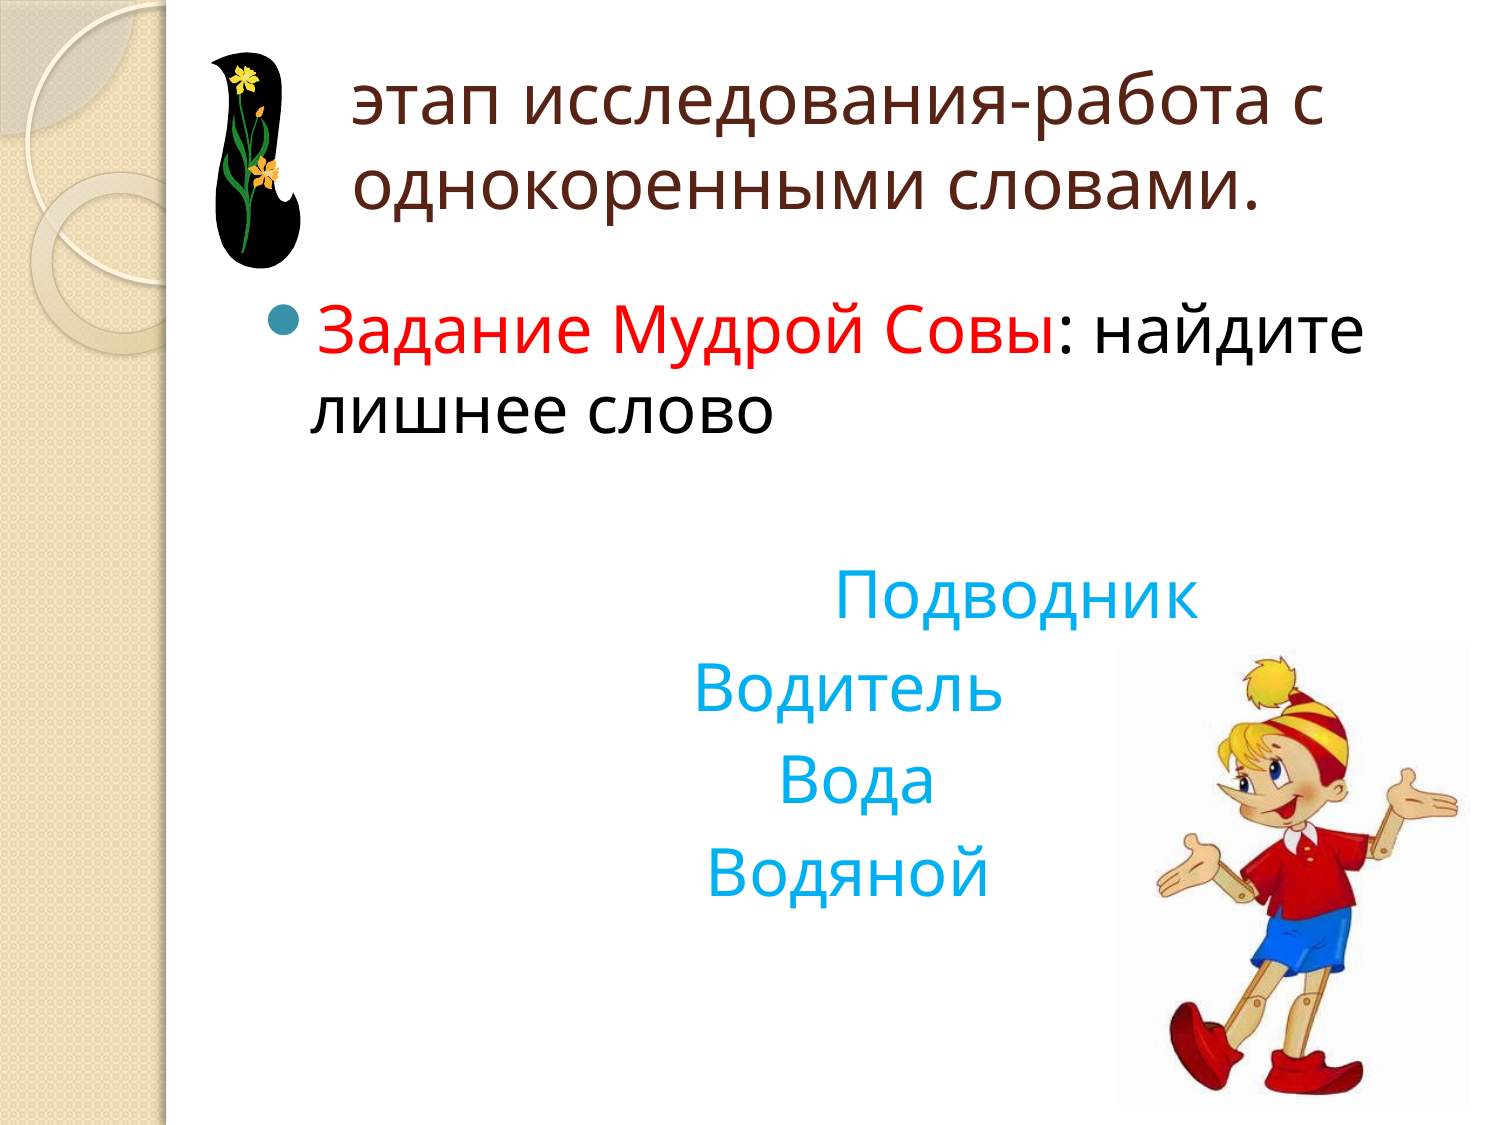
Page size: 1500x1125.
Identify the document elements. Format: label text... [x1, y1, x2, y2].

picture [209, 51, 302, 270]
picture [1118, 644, 1470, 1109]
list Задание Мудрой Совы: найдите лишнее слово Подводник Водитель Вода Водяной [235, 278, 1466, 1094]
title этап исследования-работа с однокоренными словами. [336, 45, 1466, 233]
